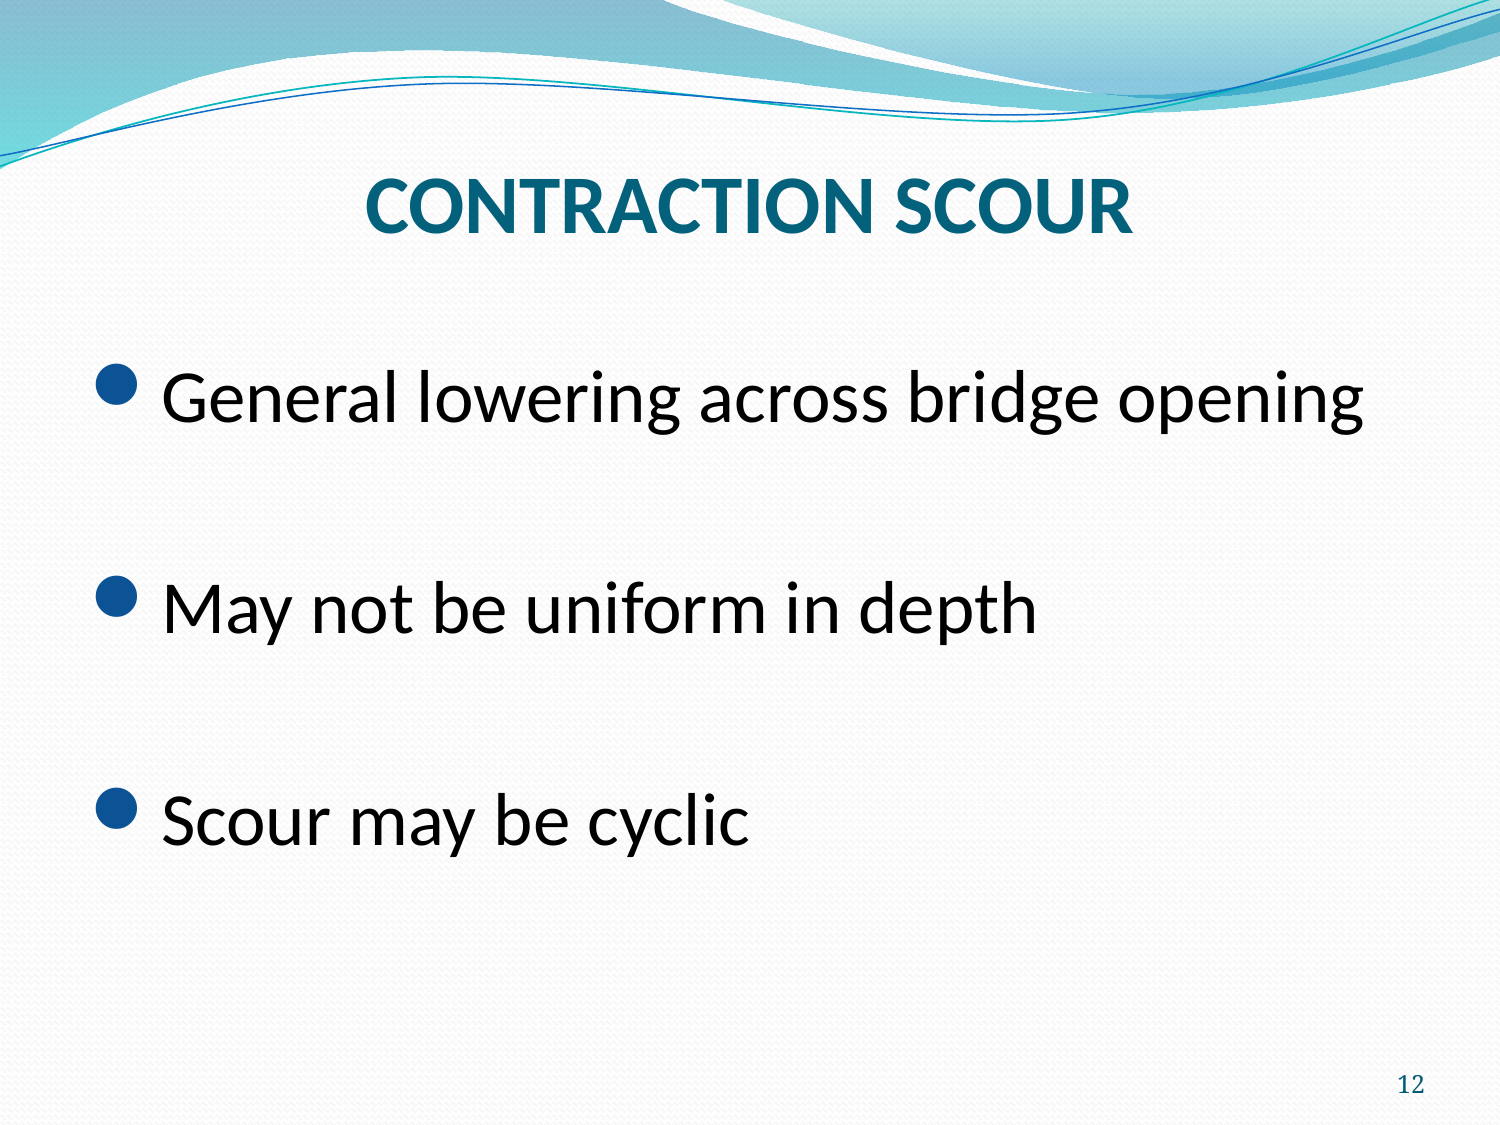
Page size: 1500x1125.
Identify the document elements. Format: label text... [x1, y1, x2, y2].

slide_number 12 [1299, 1042, 1425, 1103]
list General lowering across bridge opening May not be uniform in depth Scour may be cyclic [75, 350, 1463, 1025]
title CONTRACTION SCOUR [87, 62, 1413, 250]
